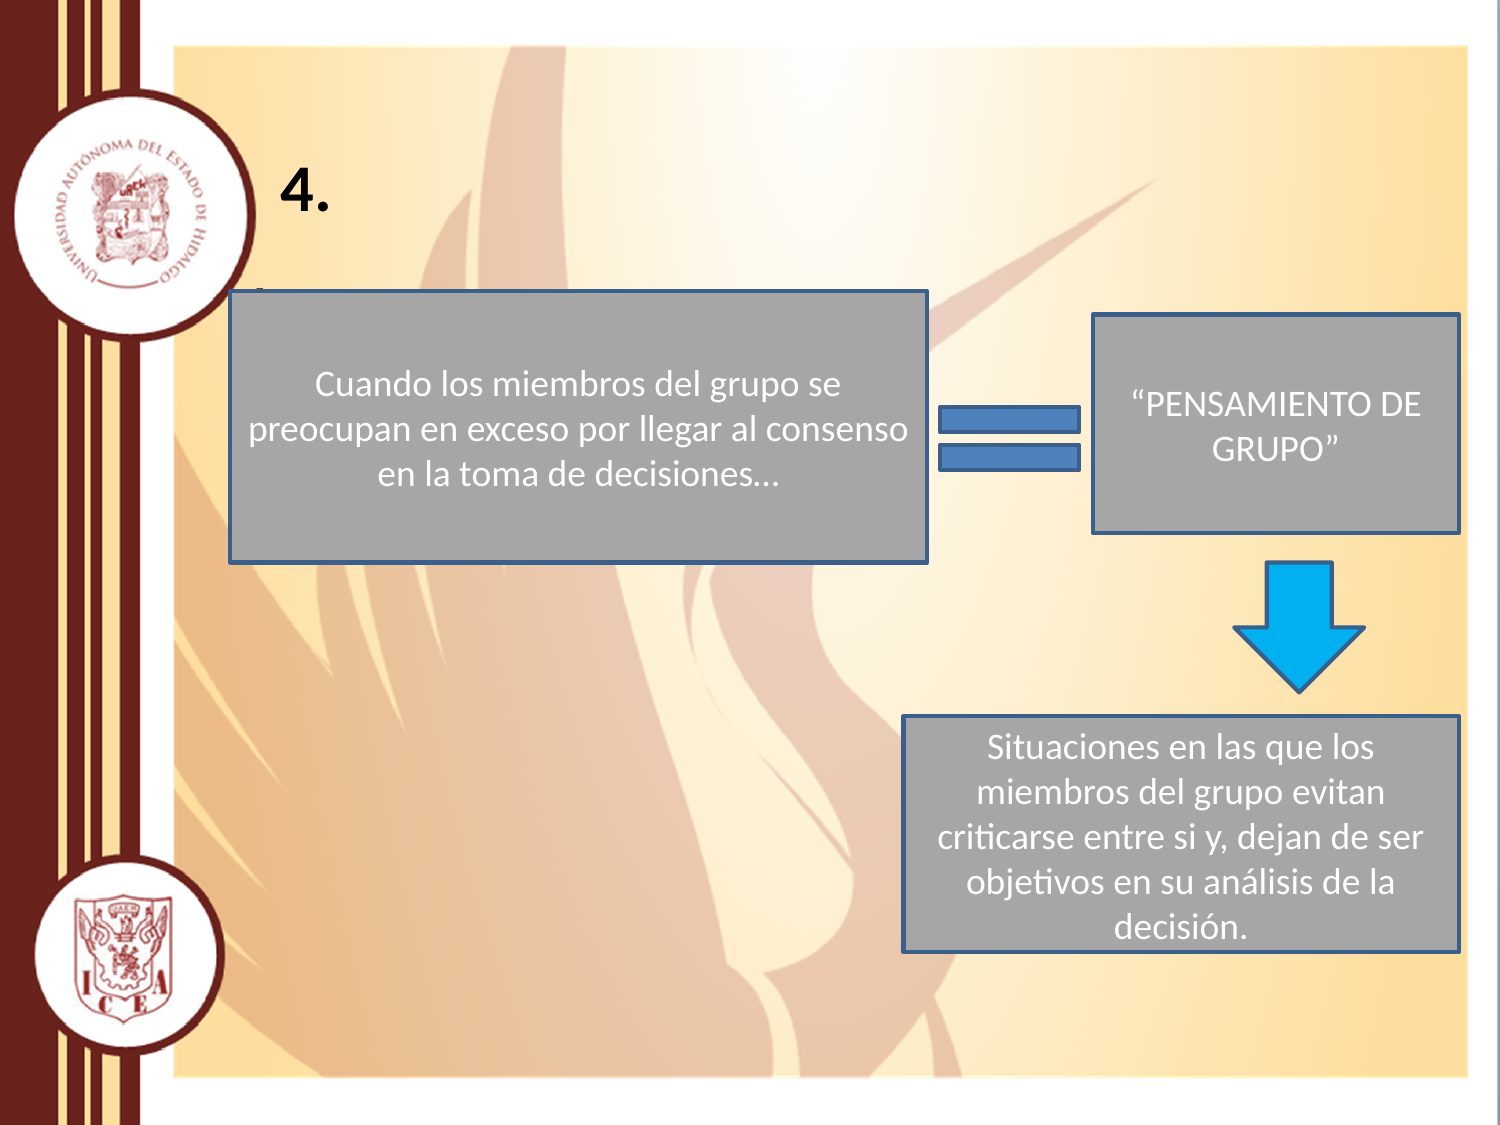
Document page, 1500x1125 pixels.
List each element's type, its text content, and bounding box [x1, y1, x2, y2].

text_box [938, 405, 1081, 434]
text_box Cuando los miembros del grupo se preocupan en exceso por llegar al consenso en la toma de decisiones… [228, 289, 929, 565]
text_box 4. [266, 137, 348, 232]
picture [0, 0, 1500, 1125]
text_box “PENSAMIENTO DE GRUPO” [1091, 312, 1461, 535]
list [218, 262, 1425, 1005]
text_box Situaciones en las que los miembros del grupo evitan criticarse entre si y, dejan de ser objetivos en su análisis de la decisión. [901, 714, 1461, 954]
text_box [938, 443, 1081, 472]
text_box [1232, 560, 1367, 695]
